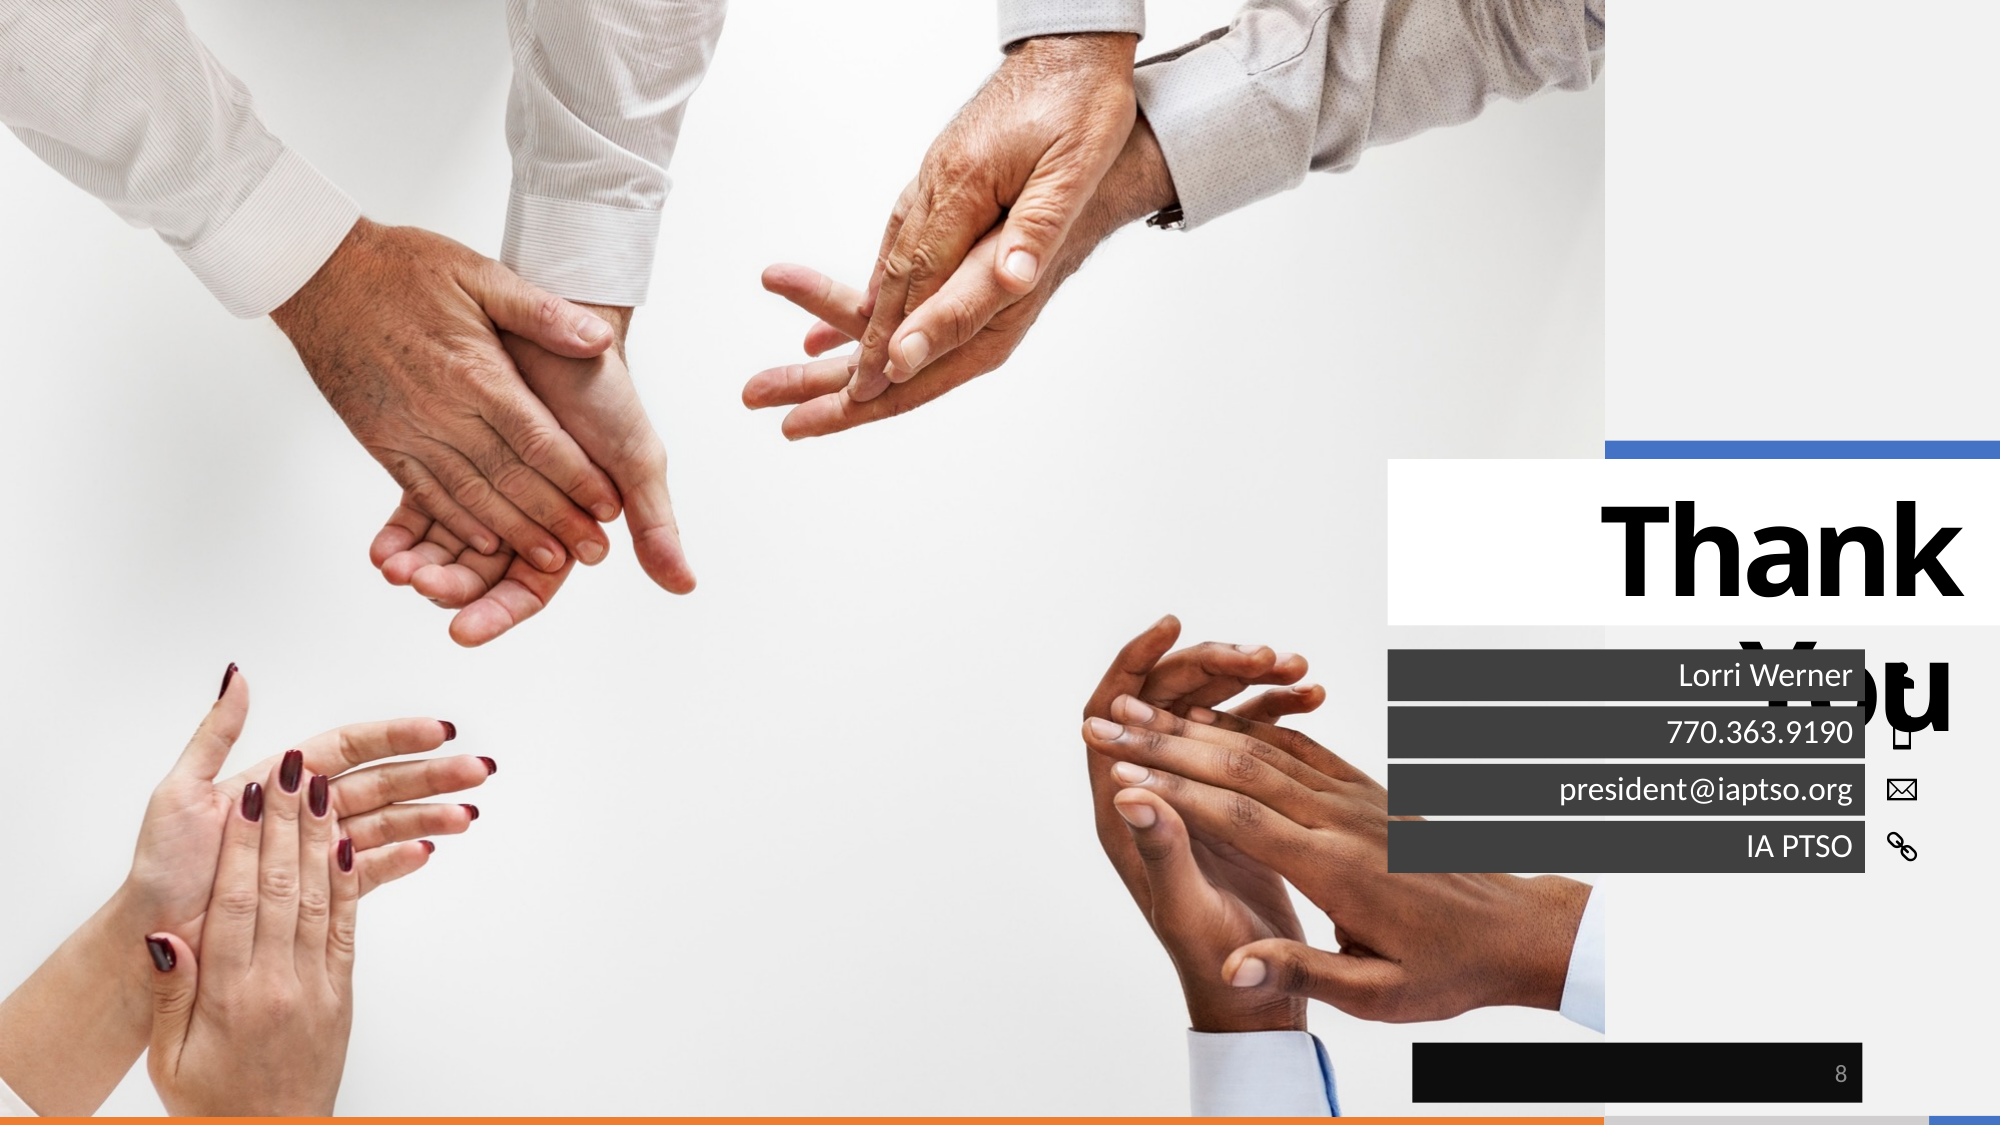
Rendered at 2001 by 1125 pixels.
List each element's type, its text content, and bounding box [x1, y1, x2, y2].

picture [1884, 771, 1920, 808]
slide_number 8 [1605, 1042, 1863, 1103]
list IA PTSO [1605, 820, 1865, 873]
list Lorri Werner [1605, 649, 1865, 702]
picture [1884, 657, 1920, 694]
picture [1881, 826, 1923, 867]
picture [0, 0, 1605, 1117]
list president@iaptso.org [1605, 763, 1865, 816]
list 770.363.9190 [1605, 706, 1865, 759]
picture [1884, 714, 1920, 751]
title Thank You [1605, 459, 2000, 626]
